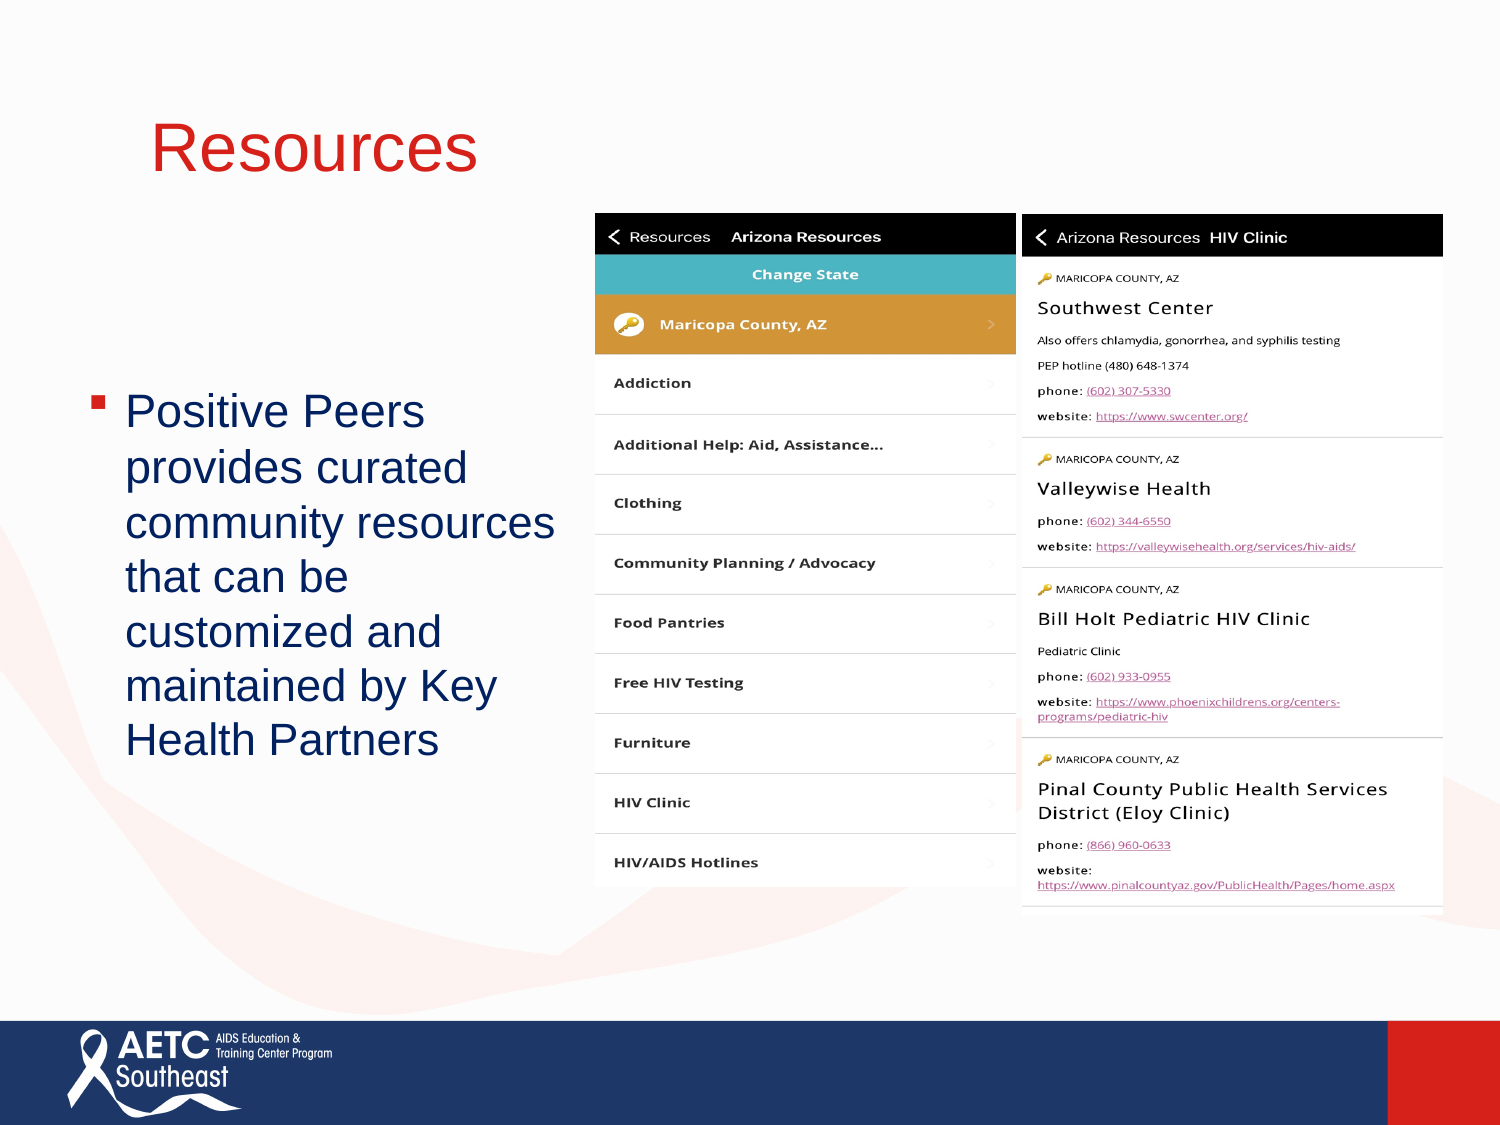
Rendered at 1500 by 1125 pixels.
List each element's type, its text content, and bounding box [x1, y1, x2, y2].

text_box Positive Peers provides curated community resources that can be customized and maintained by Key Health Partners [57, 374, 573, 887]
text_box Resources [0, 84, 726, 215]
picture [0, 0, 1500, 1015]
picture [66, 1028, 333, 1119]
